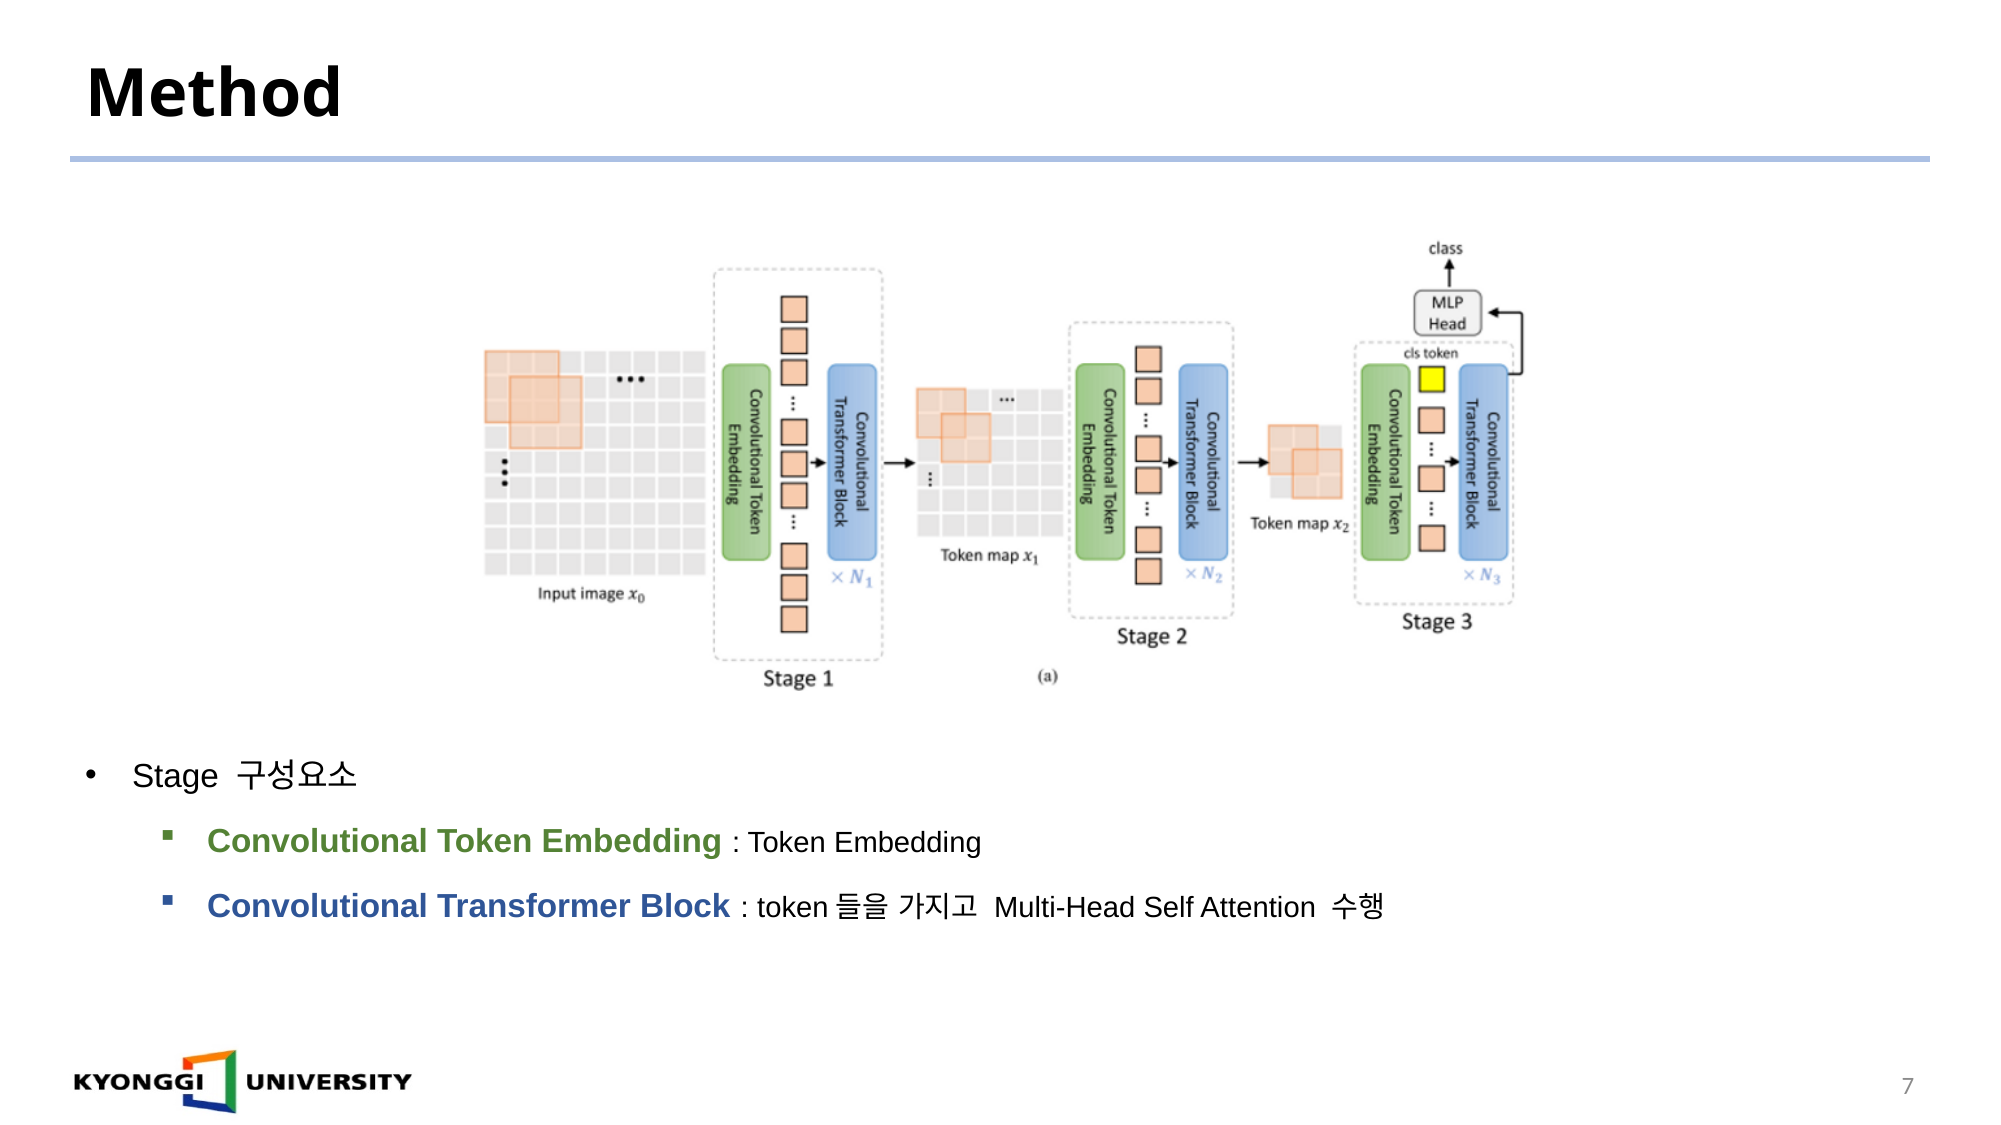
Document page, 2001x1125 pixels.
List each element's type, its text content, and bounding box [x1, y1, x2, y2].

picture [468, 206, 1532, 691]
text_box Stage 구성요소 Convolutional Token Embedding : Token Embedding Convolutional Transformer Block : token들을 가지고 Multi-Head Self Attention 수행 [69, 746, 1930, 999]
slide_number 7 [1412, 1054, 1930, 1115]
title Method [70, 32, 1930, 158]
picture [69, 1044, 418, 1124]
